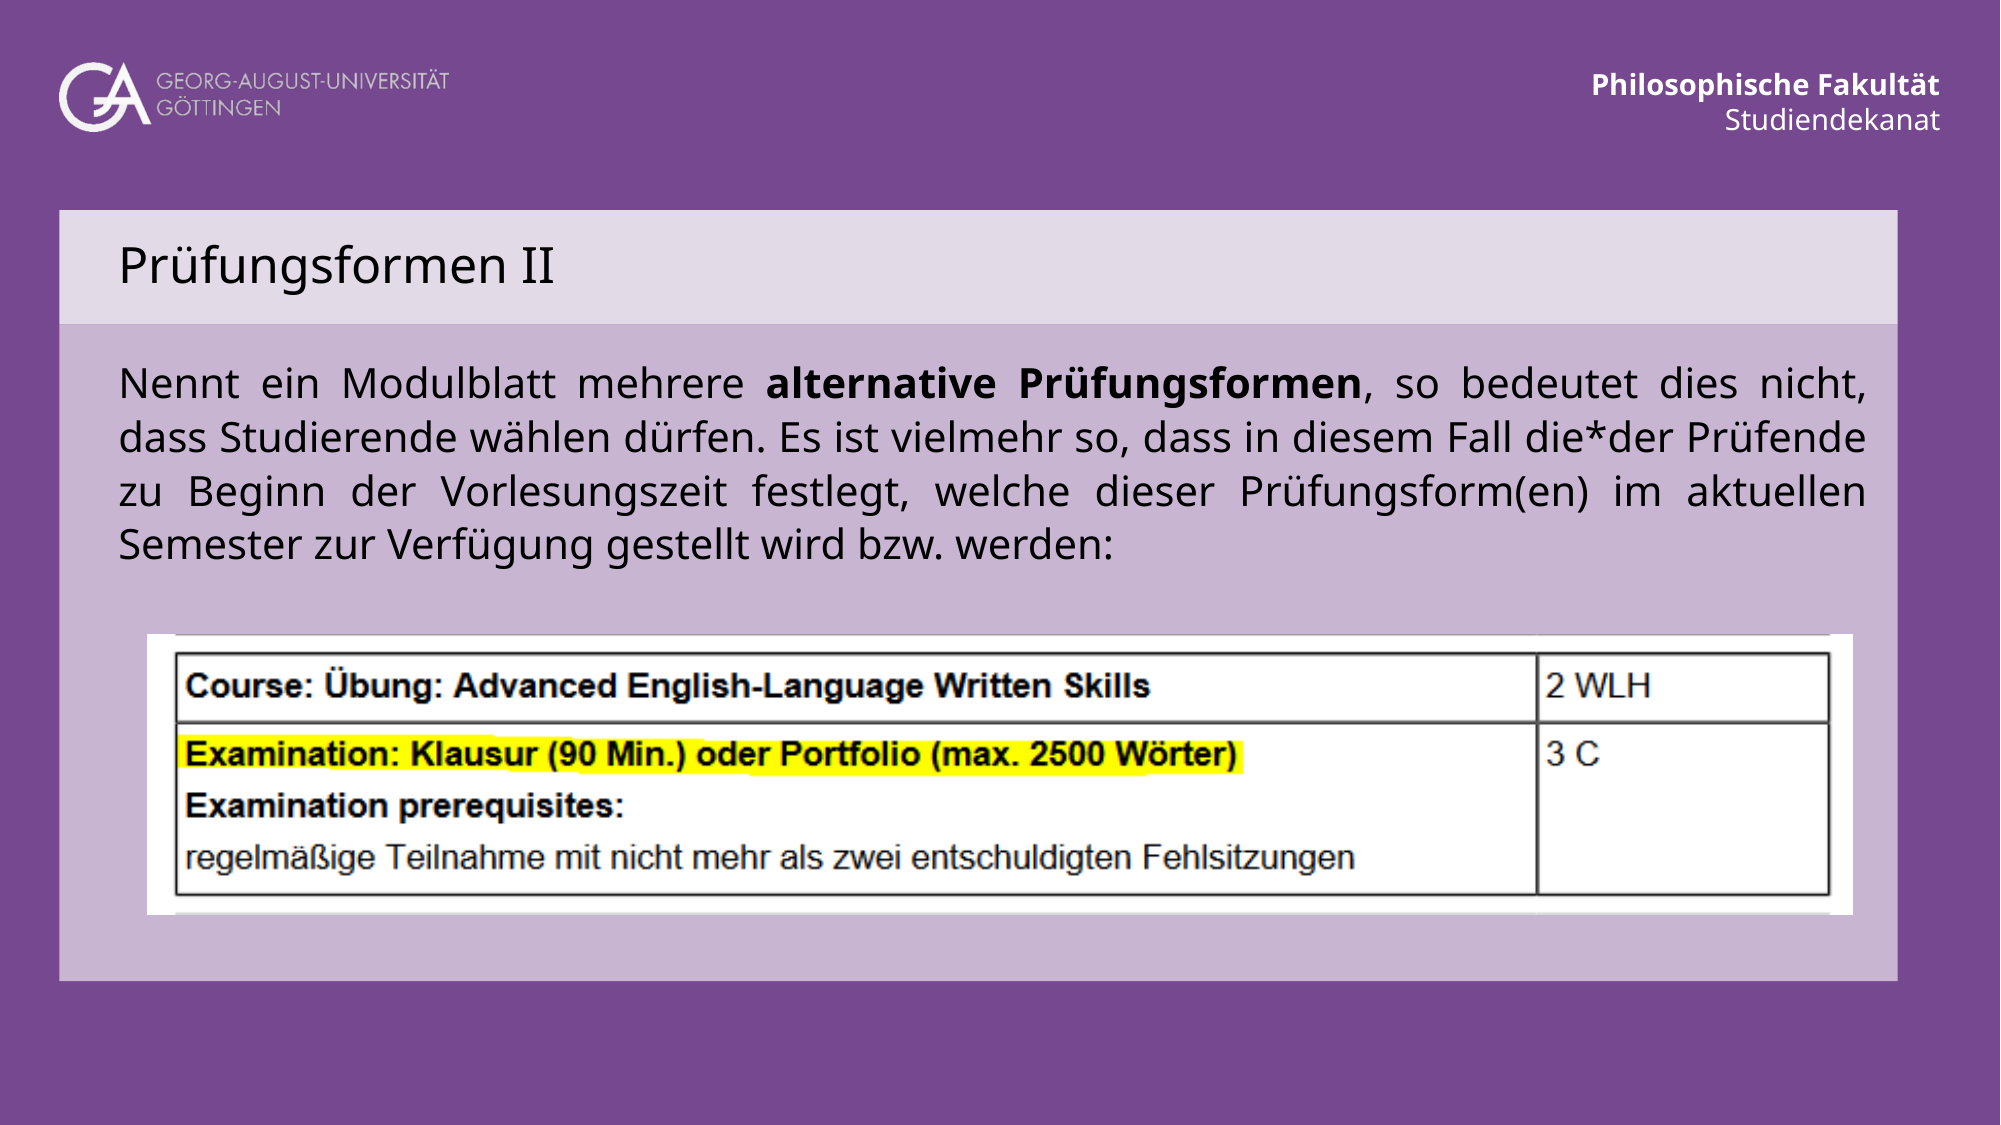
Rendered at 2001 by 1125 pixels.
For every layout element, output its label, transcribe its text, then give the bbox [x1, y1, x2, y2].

list Nennt ein Modulblatt mehrere alternative Prüfungsformen, so bedeutet dies nicht, dass Studierende wählen dürfen. Es ist vielmehr so, dass in diesem Fall die*der Prüfende zu Beginn der Vorlesungszeit festlegt, welche dieser Prüfungsform(en) im aktuellen Semester zur Verfügung gestellt wird bzw. werden: [59, 325, 1898, 982]
picture [59, 62, 449, 132]
title Prüfungsformen II [59, 210, 1898, 325]
picture [147, 634, 1853, 915]
